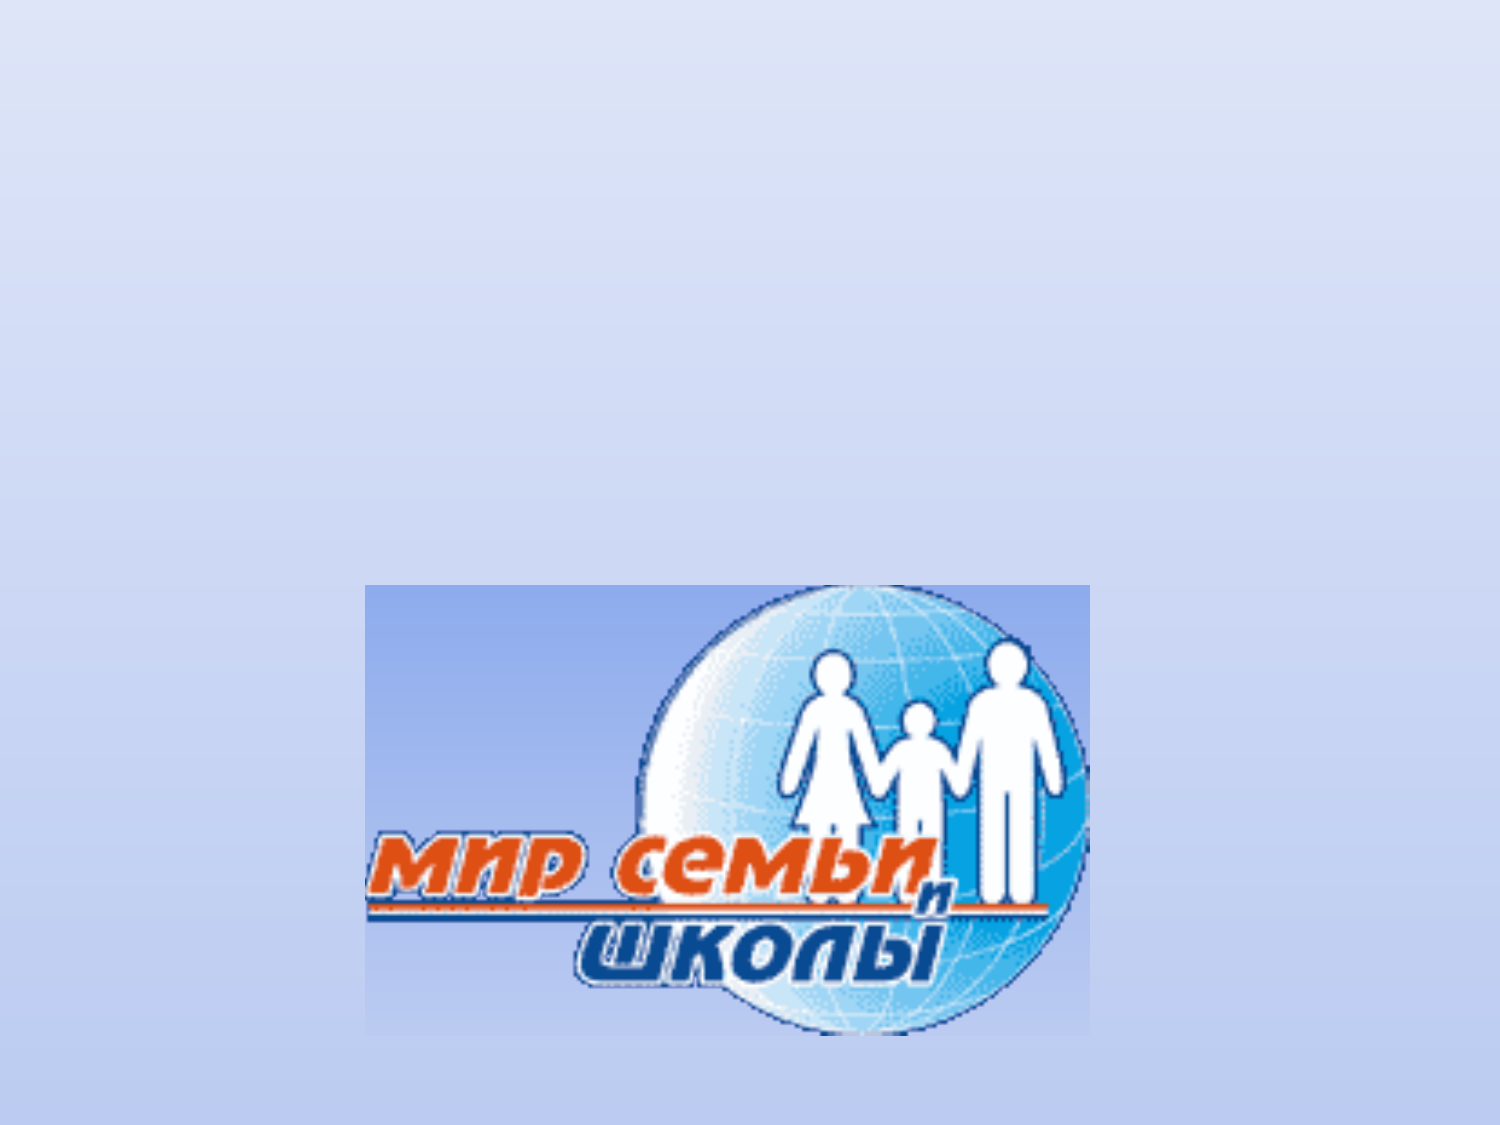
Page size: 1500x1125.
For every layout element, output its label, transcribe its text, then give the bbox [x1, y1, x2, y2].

title Индивидуальная работа с родителями [117, 152, 1458, 891]
picture [364, 585, 1090, 1036]
